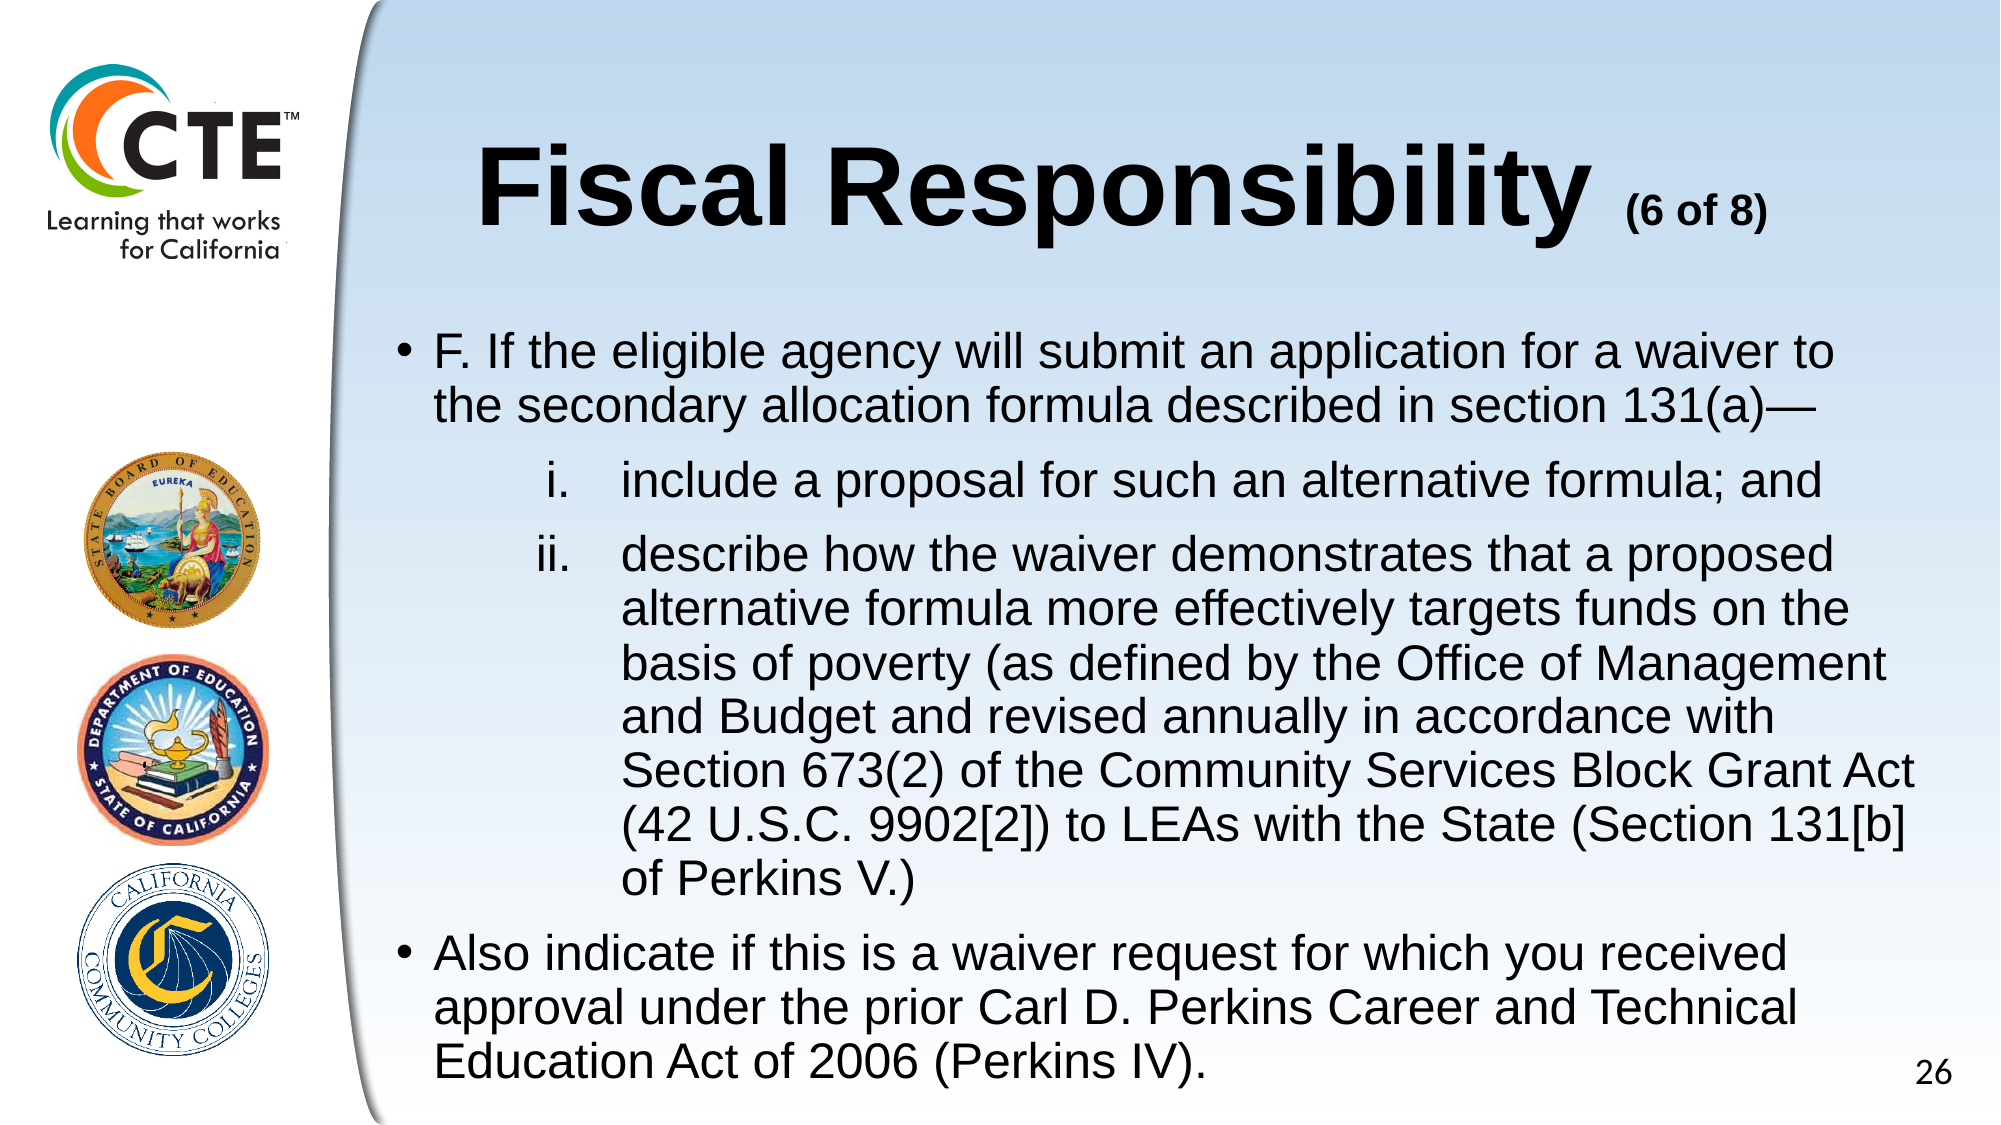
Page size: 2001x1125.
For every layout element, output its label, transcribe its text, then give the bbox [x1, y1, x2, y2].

list F. If the eligible agency will submit an application for a waiver to the secondary allocation formula described in section 131(a)— include a proposal for such an alternative formula; and describe how the waiver demonstrates that a proposed alternative formula more effectively targets funds on the basis of poverty (as defined by the Office of Management and Budget and revised annually in accordance with Section 673(2) of the Community Services Block Grant Act (42 U.S.C. 9902[2]) to LEAs with the State (Section 131[b] of Perkins V.) Also indicate if this is a waiver request for which you received approval under the prior Carl D. Perkins Career and Technical Education Act of 2006 (Perkins IV). [381, 317, 1932, 1100]
slide_number 26 [1517, 1039, 1968, 1100]
picture [77, 445, 269, 637]
picture [77, 654, 269, 846]
picture [77, 863, 269, 1056]
picture [48, 64, 299, 259]
title Fiscal Responsibility (6 of 8) [381, 59, 1863, 317]
